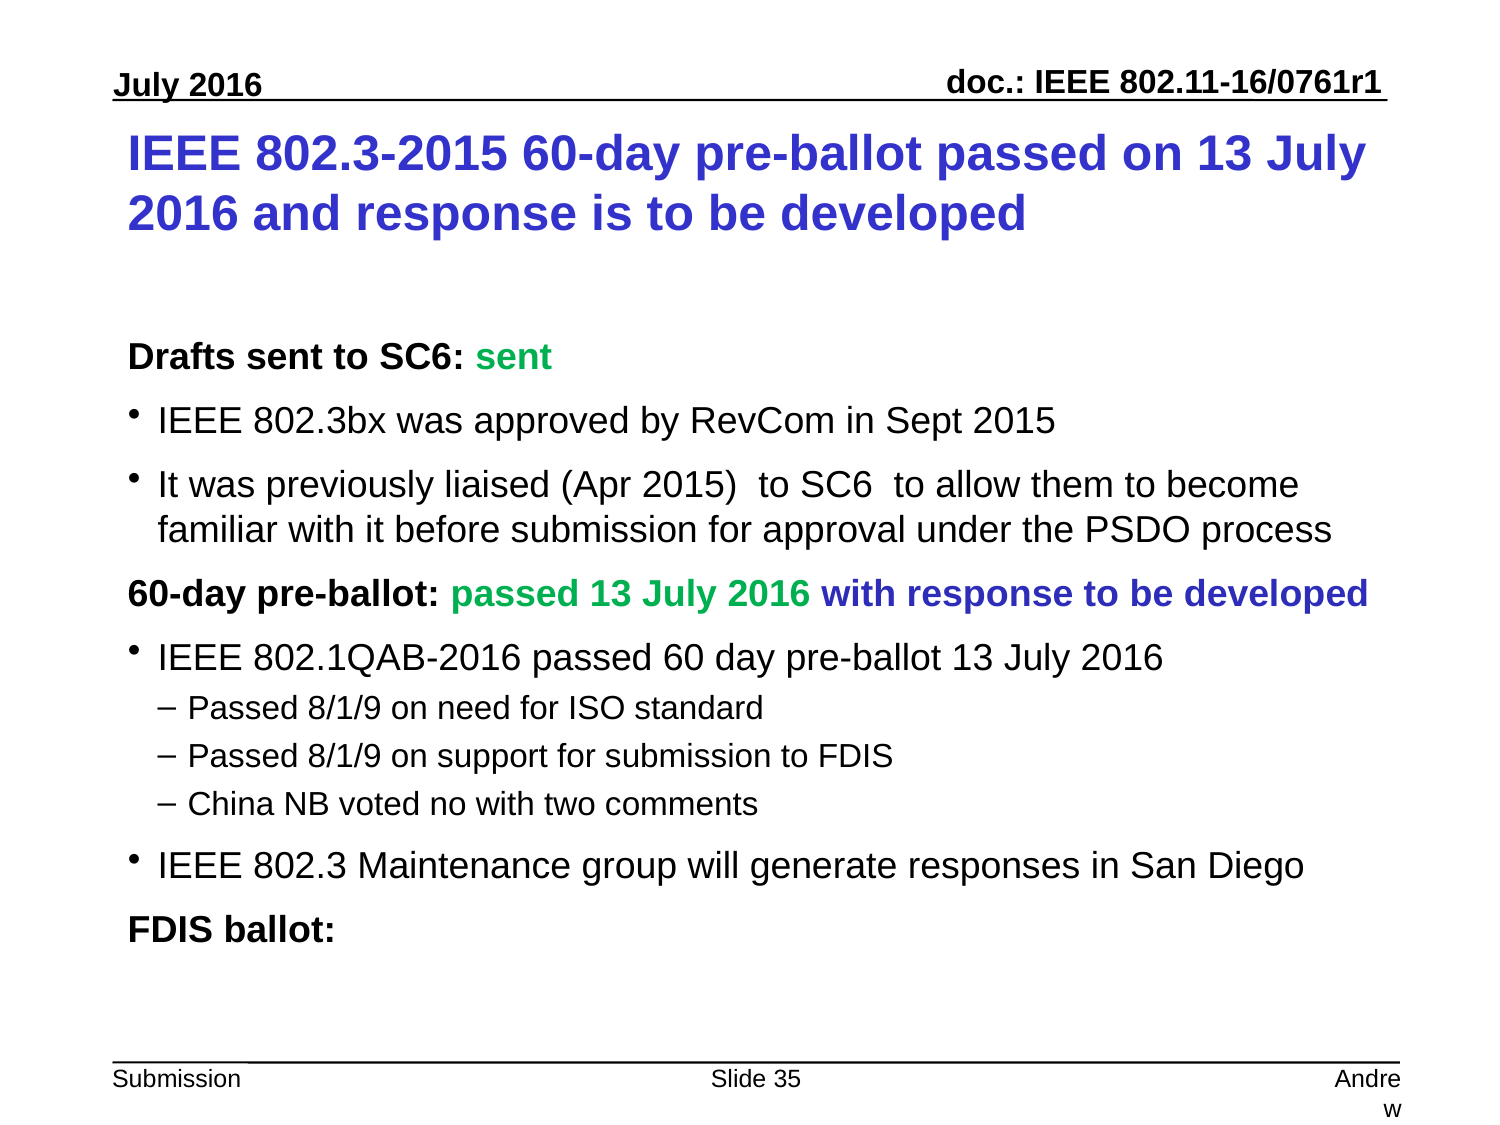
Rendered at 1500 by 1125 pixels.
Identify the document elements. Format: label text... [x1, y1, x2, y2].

footer Andrew Myles, Cisco [1320, 1061, 1402, 1093]
slide_number Slide 35 [709, 1061, 803, 1093]
title IEEE 802.3-2015 60-day pre-ballot passed on 13 July 2016 and response is to be developed [112, 112, 1388, 288]
list Drafts sent to SC6: sent IEEE 802.3bx was approved by RevCom in Sept 2015 It was previously liaised (Apr 2015) to SC6 to allow them to become familiar with it before submission for approval under the PSDO process 60-day pre-ballot: passed 13 July 2016 with response to be developed IEEE 802.1QAB-2016 passed 60 day pre-ballot 13 July 2016 Passed 8/1/9 on need for ISO standard Passed 8/1/9 on support for submission to FDIS China NB voted no with two comments IEEE 802.3 Maintenance group will generate responses in San Diego FDIS ballot: [112, 324, 1388, 1000]
